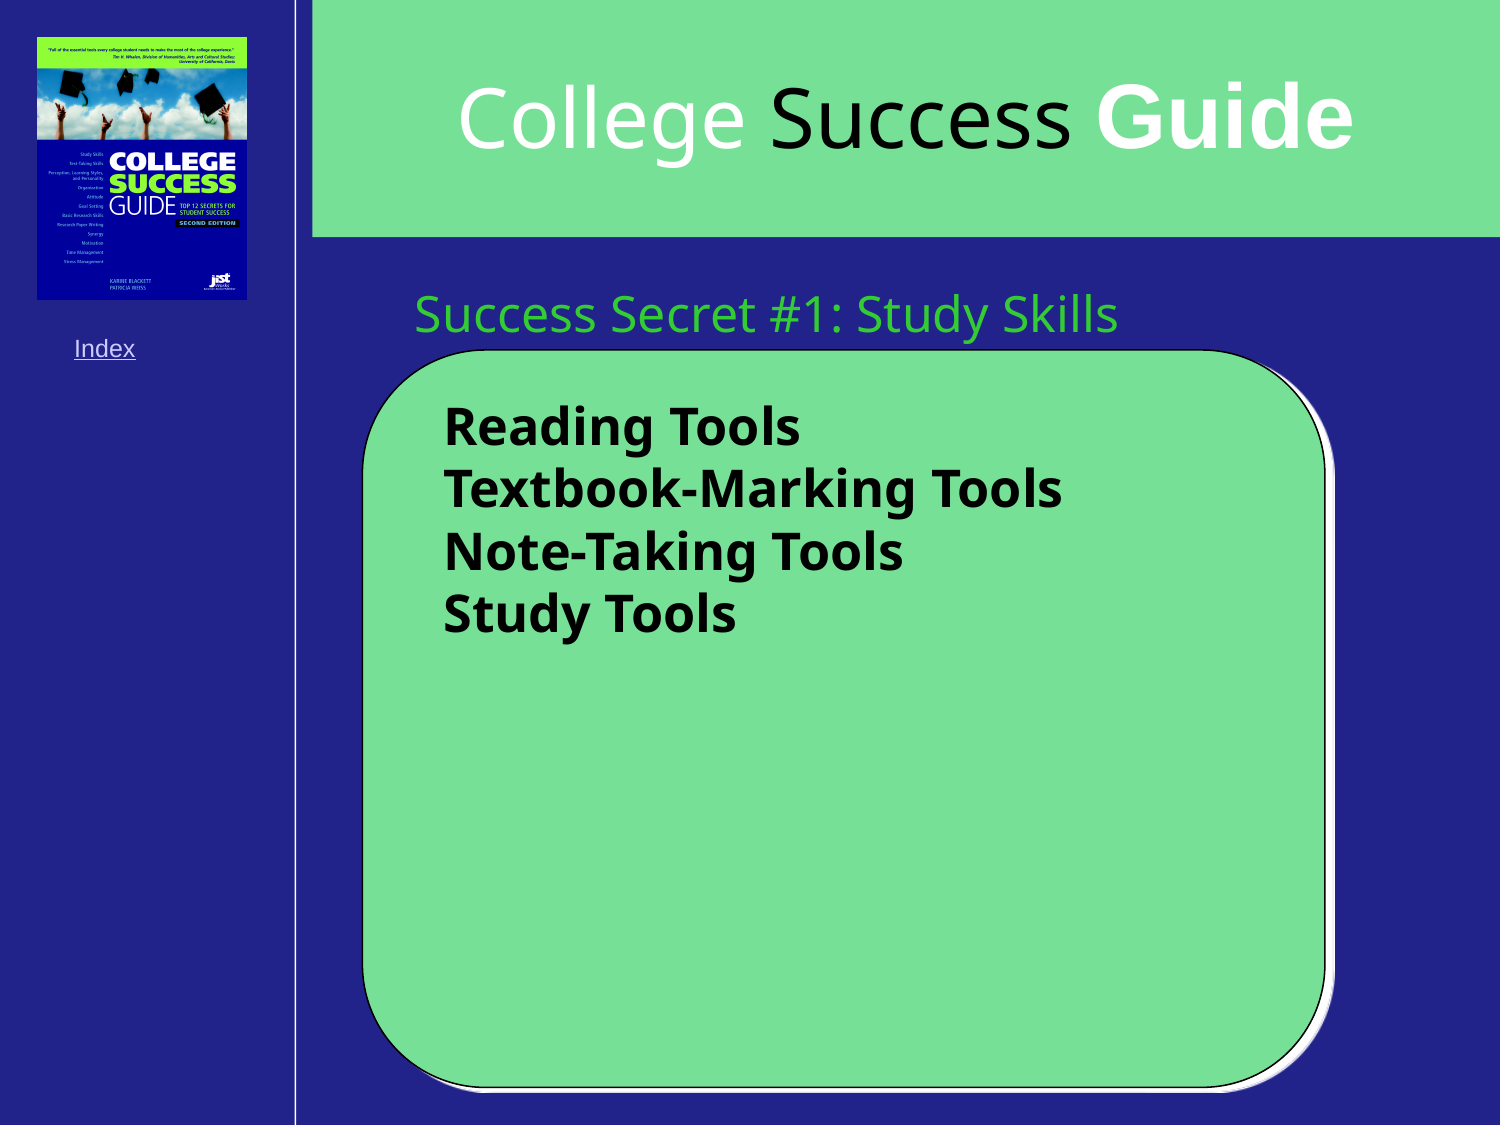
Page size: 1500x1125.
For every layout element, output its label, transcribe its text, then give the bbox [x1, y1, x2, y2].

picture [37, 37, 247, 300]
title Success Secret #1: Study Skills [399, 274, 1288, 351]
text_box Reading Tools Textbook-Marking Tools Note-Taking Tools Study Tools [362, 349, 1325, 1088]
text_box College Success Guide [312, 0, 1500, 238]
text_box Index [59, 324, 247, 370]
